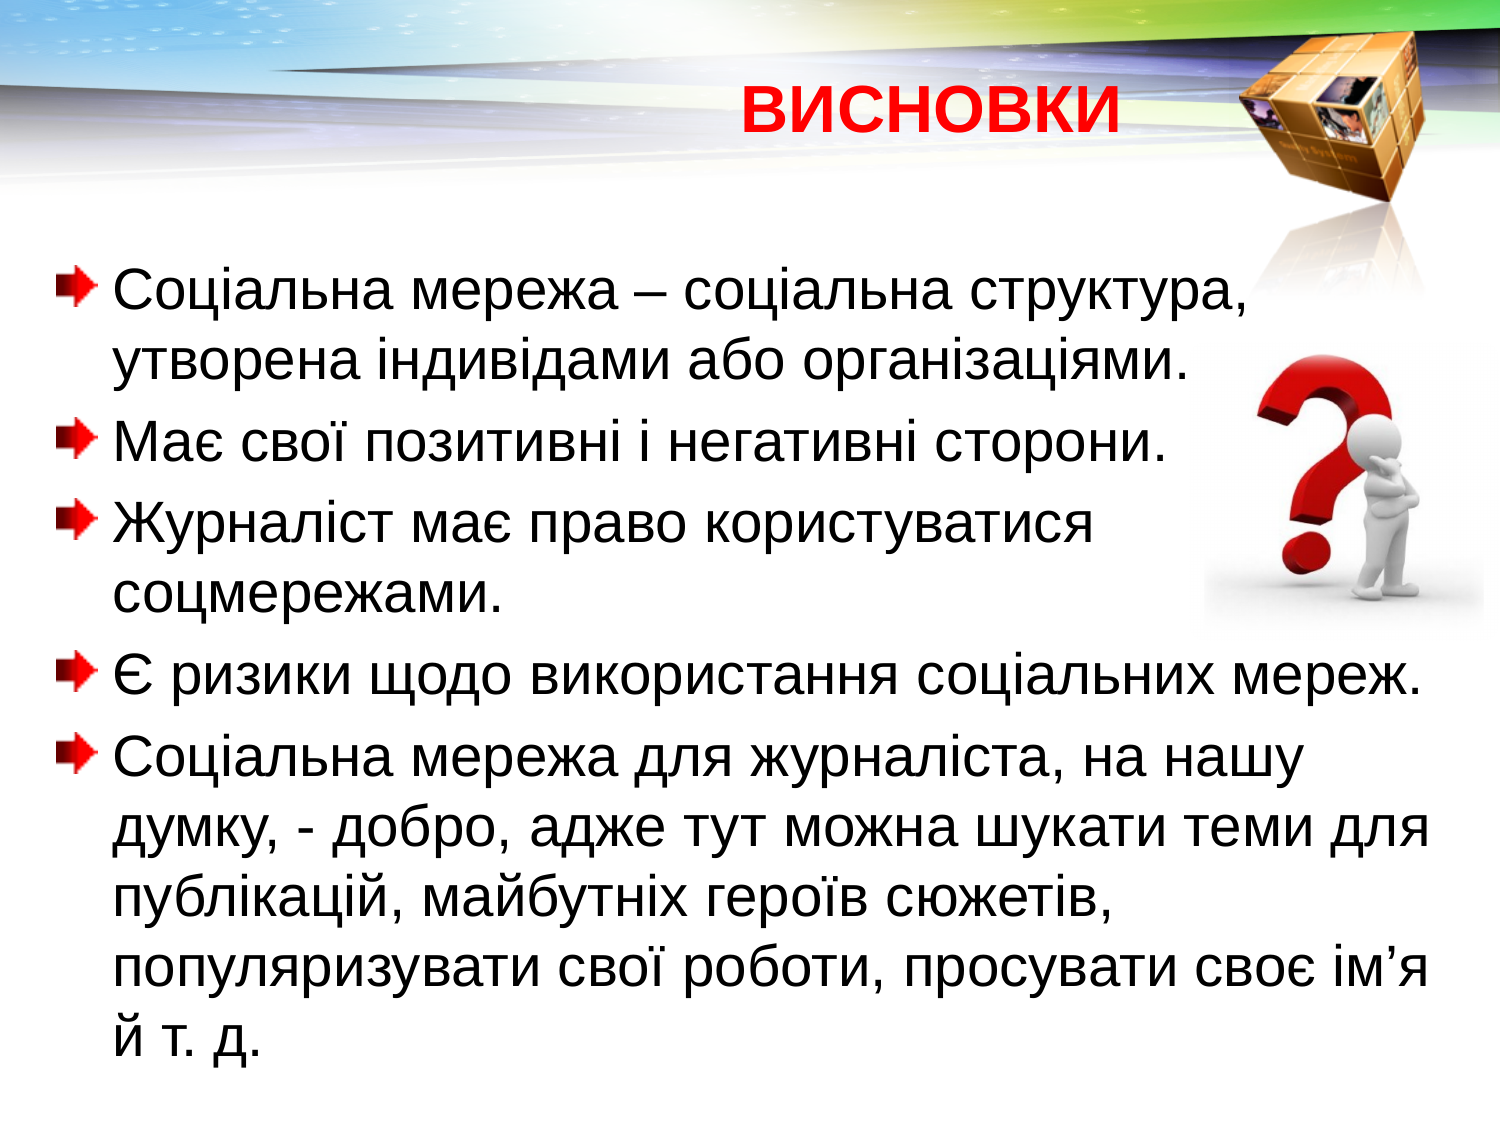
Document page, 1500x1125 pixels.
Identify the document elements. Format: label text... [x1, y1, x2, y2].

list Соціальна мережа – соціальна структура, утворена індивідами або організаціями. Має свої позитивні і негативні сторони. Журналіст має право користуватися соцмережами. Є ризики щодо використання соціальних мереж. Соціальна мережа для журналіста, на нашу думку, - добро, адже тут можна шукати теми для публікацій, майбутніх героїв сюжетів, популяризувати свої роботи, просувати своє ім’я й т. д. [41, 243, 1447, 1059]
picture [0, 0, 1500, 243]
picture [56, 417, 98, 459]
picture [56, 498, 98, 540]
picture [56, 265, 98, 307]
title ВИСНОВКИ [147, 30, 1138, 180]
picture [56, 732, 98, 774]
picture [1186, 339, 1500, 643]
picture [56, 650, 98, 692]
